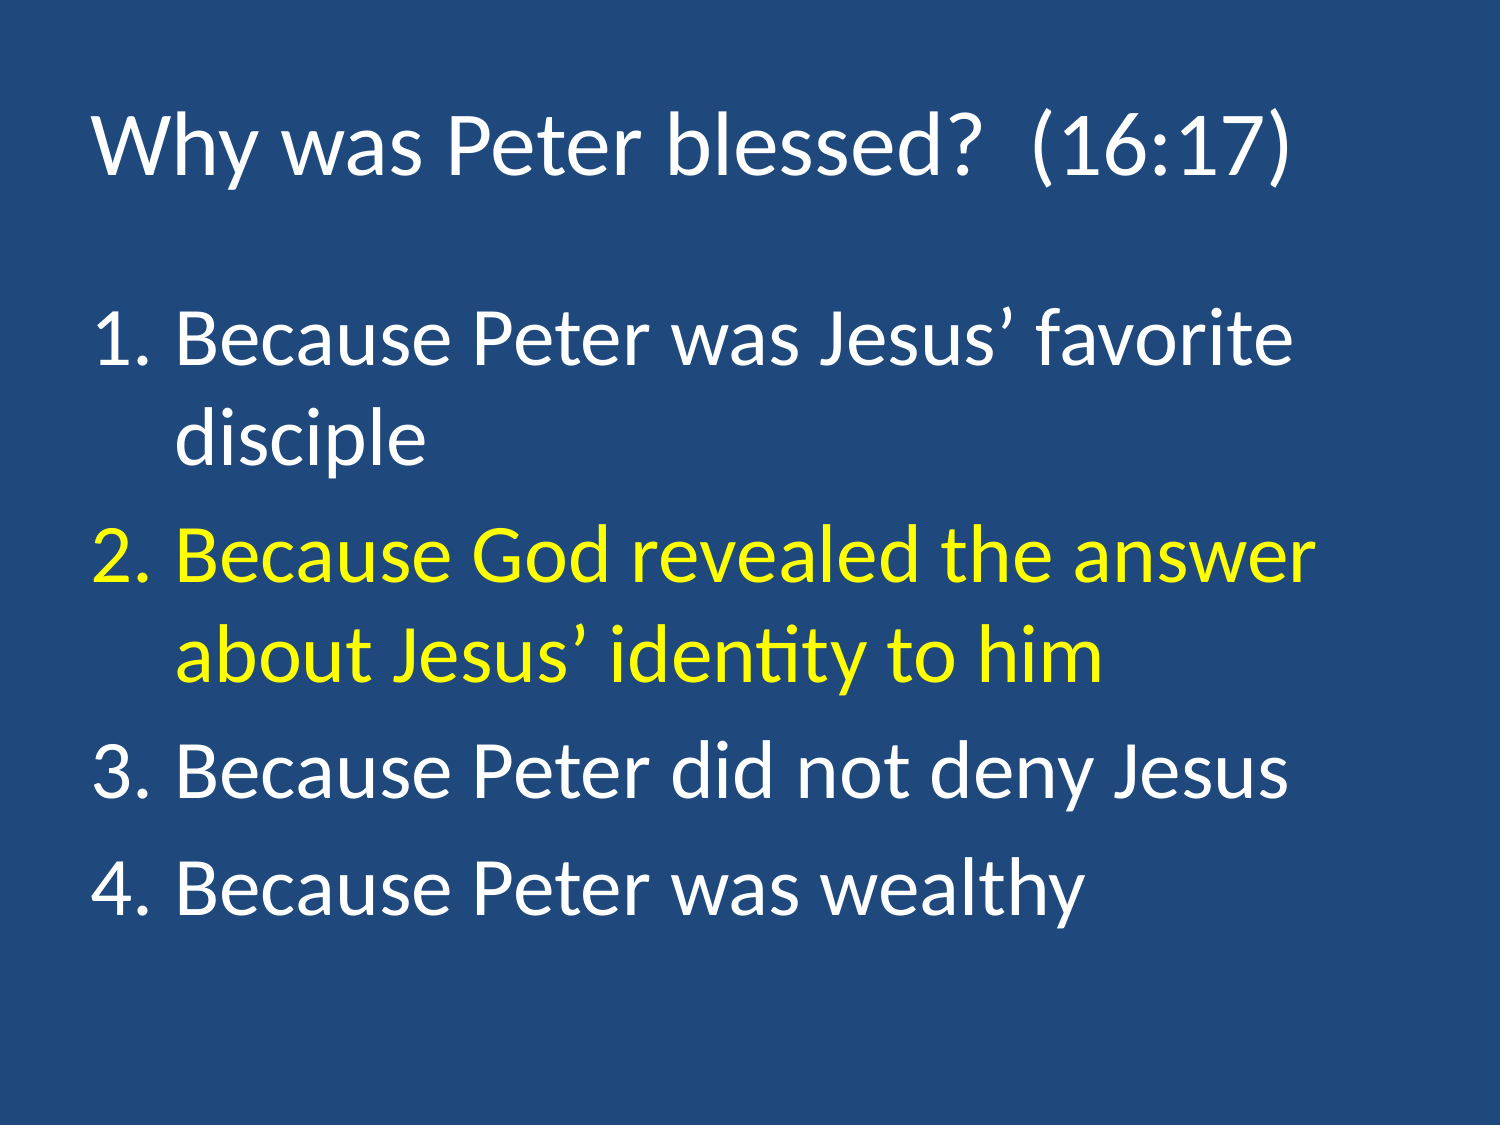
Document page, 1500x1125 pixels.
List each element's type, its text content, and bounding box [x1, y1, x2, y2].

title Why was Peter blessed? (16:17) [75, 45, 1425, 233]
list Because Peter was Jesus’ favorite disciple Because God revealed the answer about Jesus’ identity to him Because Peter did not deny Jesus Because Peter was wealthy [75, 275, 1425, 1005]
